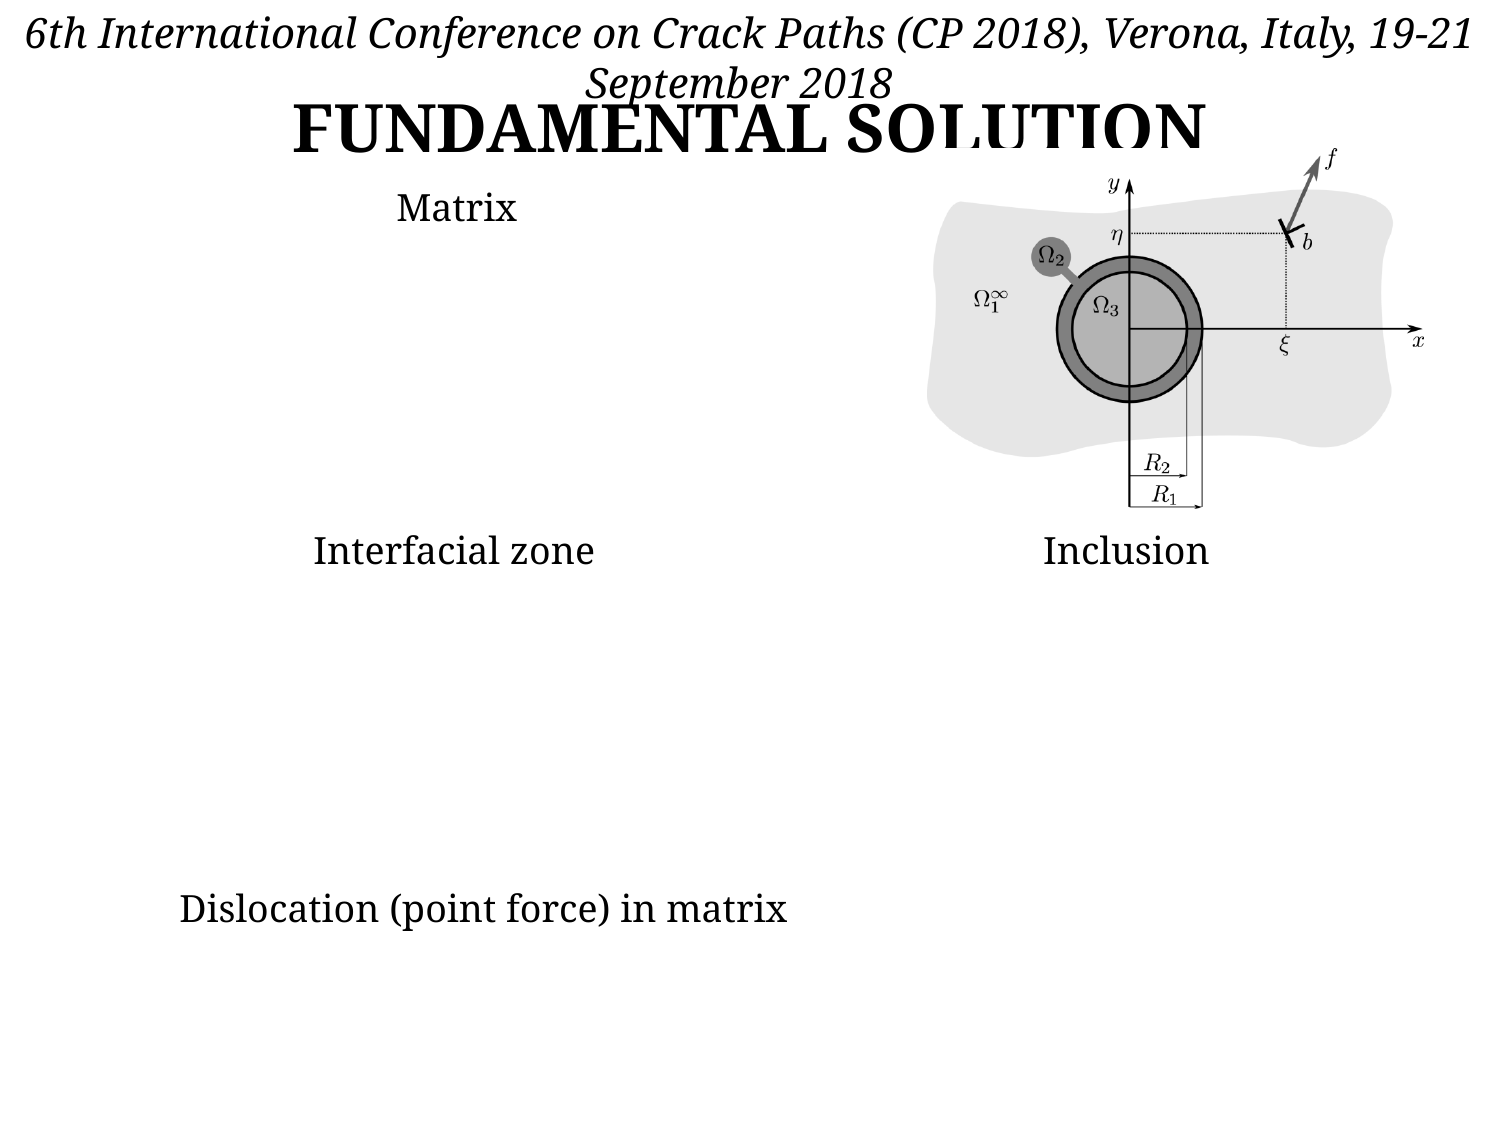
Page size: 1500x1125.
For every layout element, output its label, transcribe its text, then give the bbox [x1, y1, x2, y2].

picture [926, 148, 1424, 510]
text_box FUNDAMENTAL SOLUTION [0, 78, 1500, 173]
text_box 6th International Conference on Crack Paths (CP 2018), Verona, Italy, 19-21 September 2018 [0, 0, 1500, 78]
